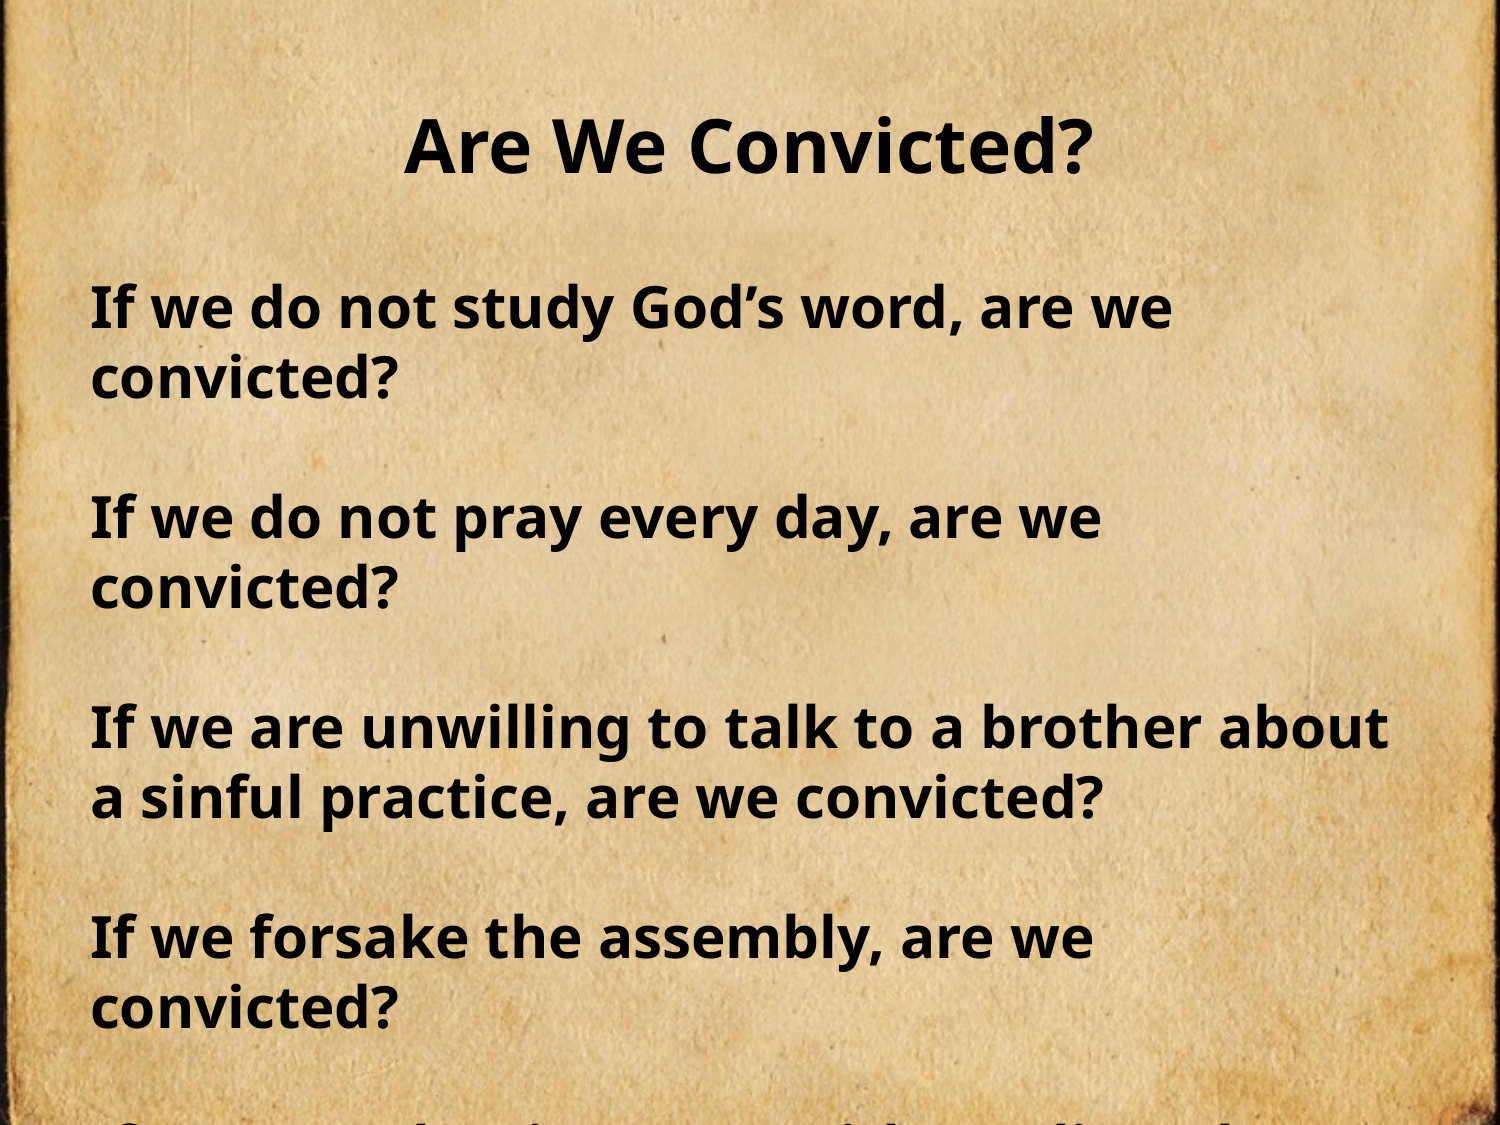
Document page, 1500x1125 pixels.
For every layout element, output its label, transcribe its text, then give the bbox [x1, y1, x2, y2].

picture [0, 0, 1500, 1125]
title Are We Convicted? [75, 45, 1425, 233]
list If we do not study God’s word, are we convicted? If we do not pray every day, are we convicted? If we are unwilling to talk to a brother about a sinful practice, are we convicted? If we forsake the assembly, are we convicted? If we see what is wrong with our lives, but never change, are we convicted? [75, 262, 1425, 1090]
